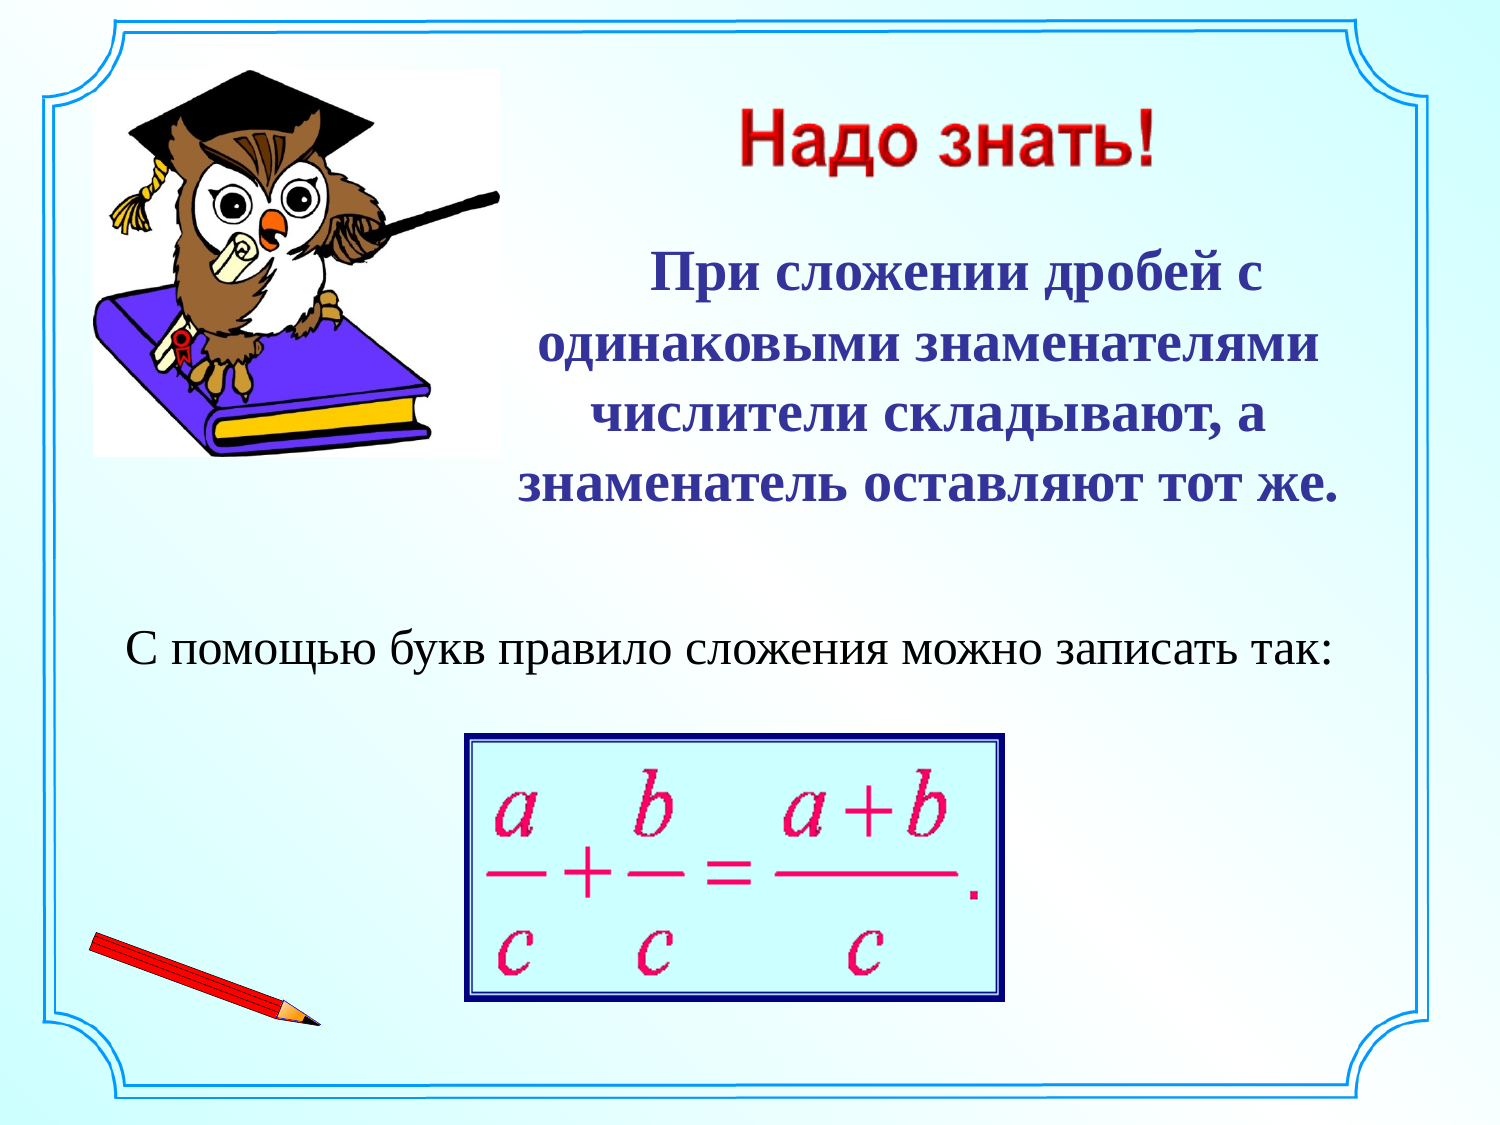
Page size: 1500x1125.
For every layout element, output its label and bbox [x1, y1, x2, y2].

text_box [40, 18, 1429, 1099]
text_box [153, 871, 252, 1102]
